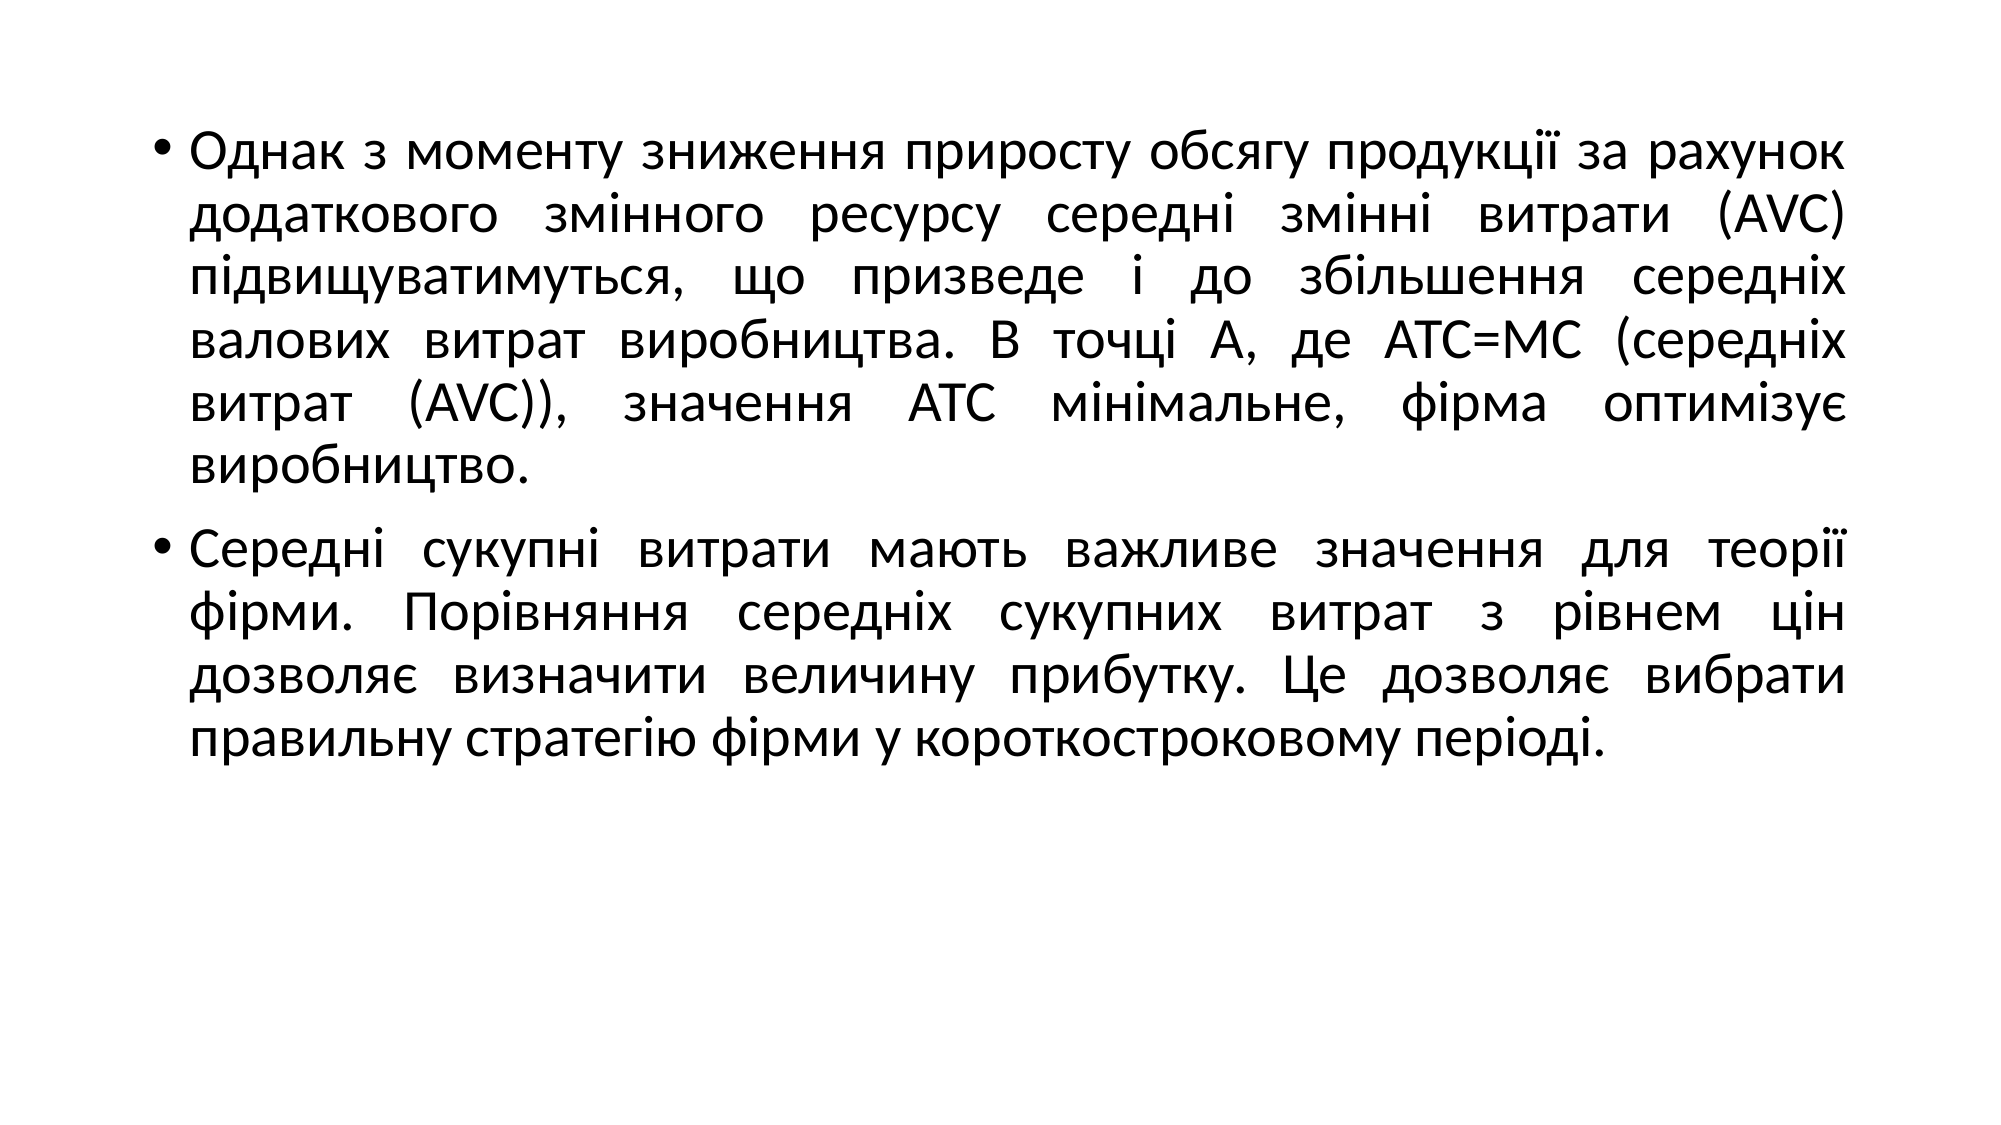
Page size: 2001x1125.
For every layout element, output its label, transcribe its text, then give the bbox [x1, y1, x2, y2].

list Однак з моменту зниження приросту обсягу продукції за рахунок додаткового змінного ресурсу середні змінні витрати (AVC) підвищуватимуться, що призведе і до збільшення середніх валових витрат виробництва. В точці А, де АТС=МС (середніх витрат (AVC)), значення АТС мінімальне, фірма оптимізує виробництво. Середні сукупні витрати мають важливе значення для теорії фірми. Порівняння середніх сукупних витрат з рівнем цін дозволяє визначити величину прибутку. Це дозволяє вибрати правильну стратегію фірми у короткостроковому періоді. [137, 111, 1863, 1014]
